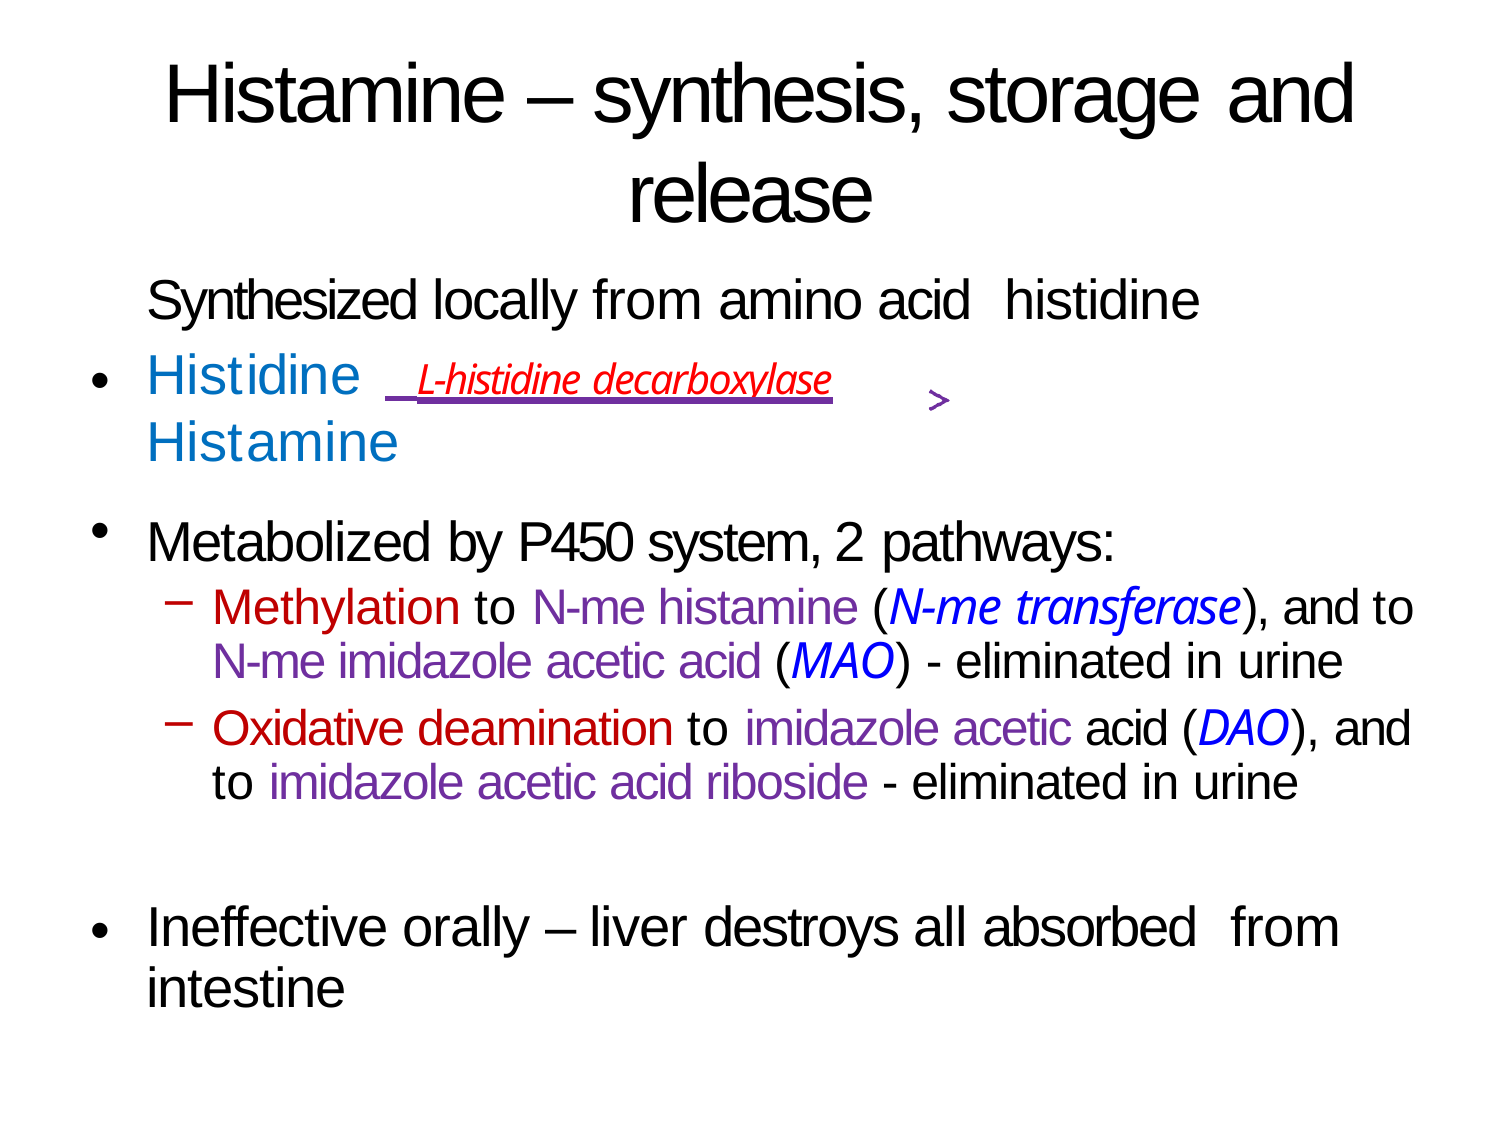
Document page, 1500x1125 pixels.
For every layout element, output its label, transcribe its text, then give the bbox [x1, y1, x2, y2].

title Histamine – synthesis, storage and release [110, 26, 1390, 239]
text_box Metabolized by P450 system, 2 pathways: Methylation to N-me histamine (N-me transferase), and to N-me imidazole acetic acid (MAO) - eliminated in urine Oxidative deamination to imidazole acetic acid (DAO), and to imidazole acetic acid riboside - eliminated in urine Ineffective orally – liver destroys all absorbed from intestine [144, 503, 1463, 1019]
text_box [928, 389, 950, 411]
text_box • [87, 890, 112, 961]
text_box Histidine Histamine [144, 335, 1241, 473]
text_box Synthesized locally from amino acid histidine [144, 261, 1241, 331]
text_box • • [87, 333, 112, 561]
